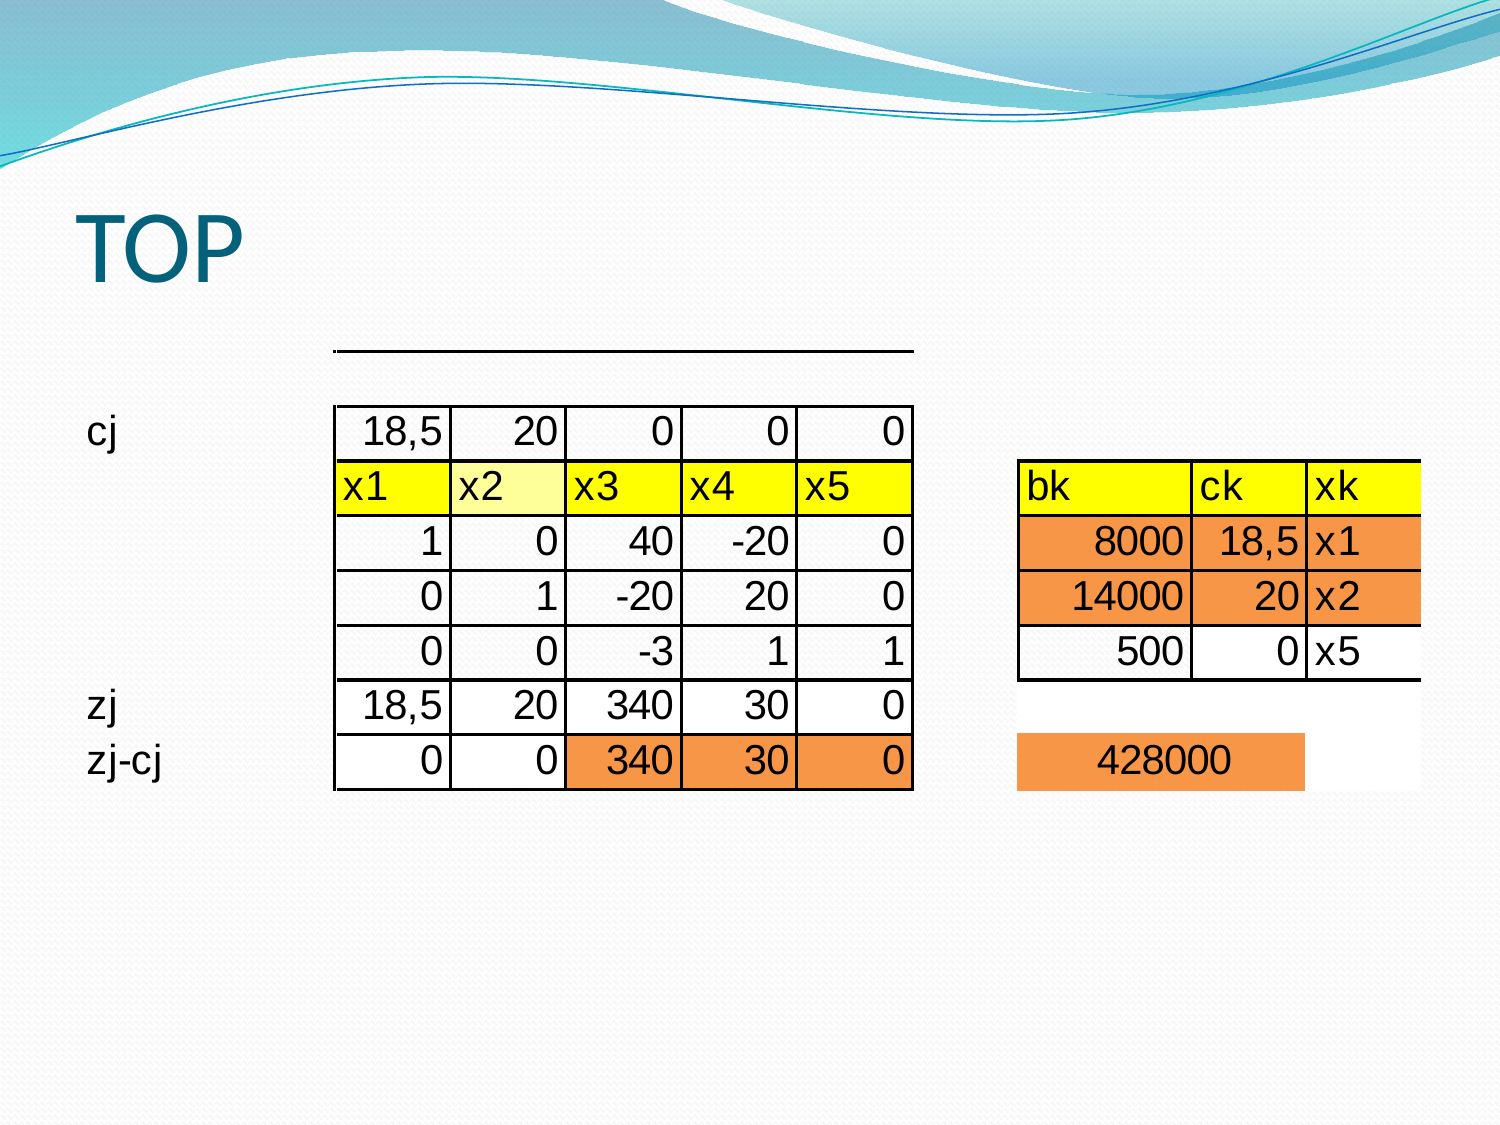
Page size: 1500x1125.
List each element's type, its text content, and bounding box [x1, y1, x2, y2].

title TOP [75, 115, 1425, 303]
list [76, 349, 1425, 847]
